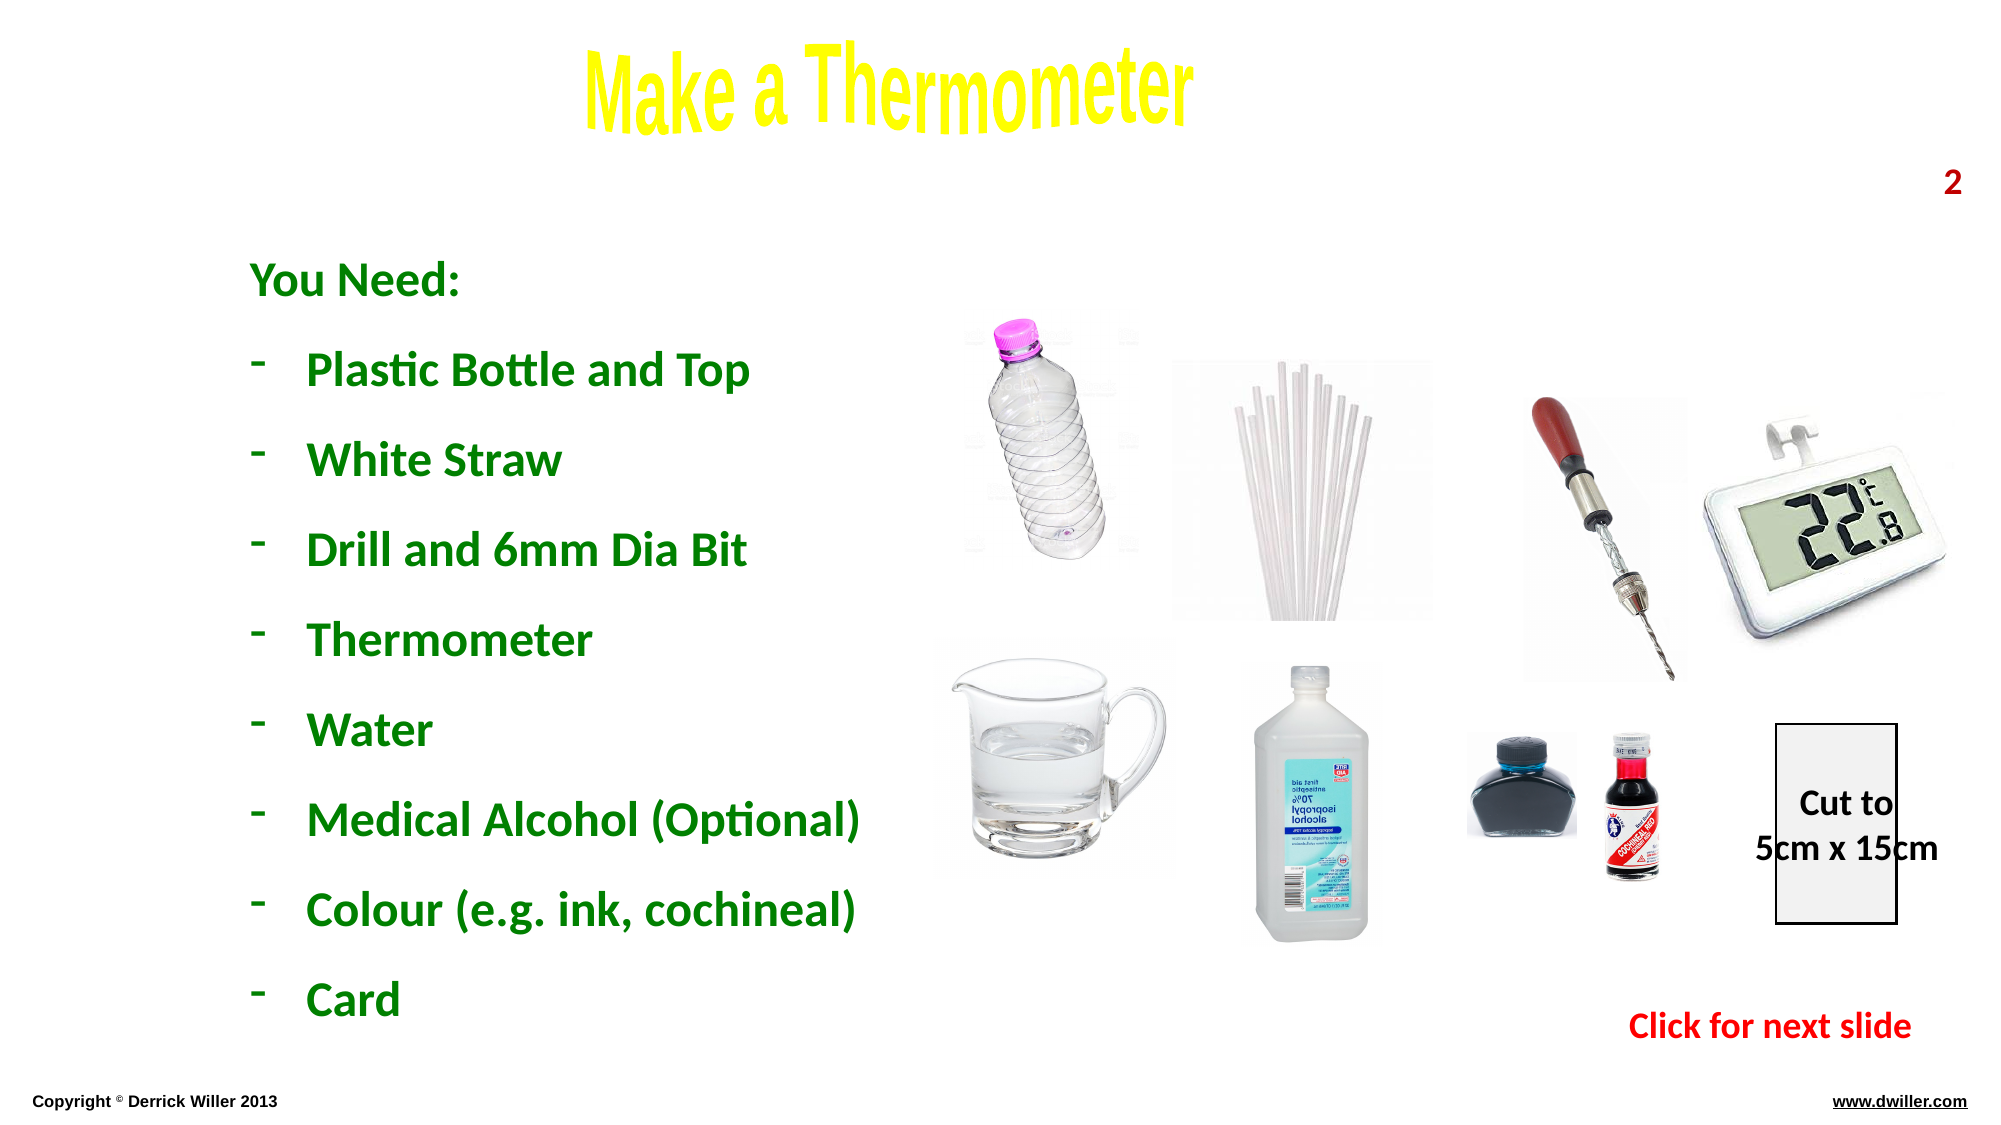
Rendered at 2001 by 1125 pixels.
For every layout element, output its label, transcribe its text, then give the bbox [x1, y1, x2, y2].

picture [964, 309, 1139, 570]
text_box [1739, 723, 1955, 924]
text_box 2 [1929, 149, 1978, 210]
picture [1598, 728, 1666, 882]
picture [1241, 662, 1383, 947]
picture [1172, 359, 1433, 621]
picture [1467, 732, 1577, 839]
picture [933, 637, 1176, 880]
text_box You Need: Plastic Bottle and Top White Straw Drill and 6mm Dia Bit Thermometer Water Medical Alcohol (Optional) Colour (e.g. ink, cochineal) Card [235, 239, 931, 1034]
picture [1463, 392, 1955, 653]
text_box Click for next slide [1614, 993, 1928, 1054]
